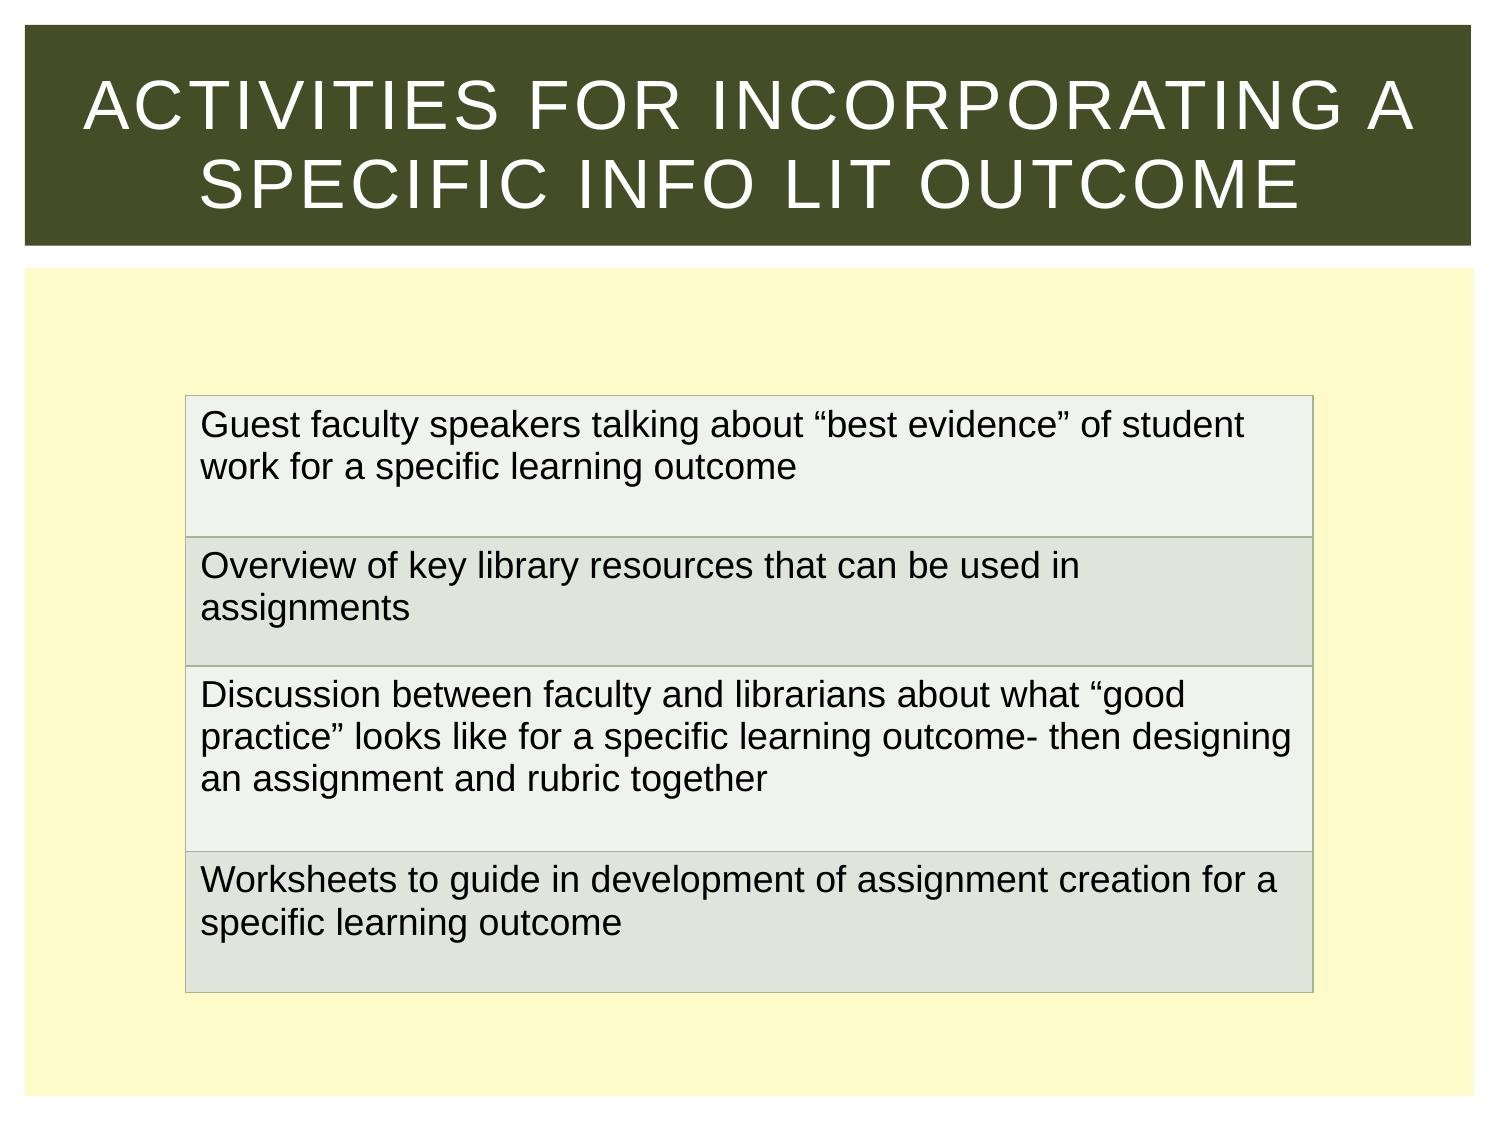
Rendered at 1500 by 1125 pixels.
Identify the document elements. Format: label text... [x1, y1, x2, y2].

table_cell Worksheets to guide in development of assignment creation for a specific learning outcome [186, 852, 1312, 992]
table_header Guest faculty speakers talking about “best evidence” of student work for a specific learning outcome [186, 396, 1312, 536]
table_cell Discussion between faculty and librarians about what “good practice” looks like for a specific learning outcome- then designing an assignment and rubric together [186, 667, 1312, 851]
table_cell Overview of key library resources that can be used in assignments [186, 538, 1312, 665]
title Activities for Incorporating a Specific Info Lit Outcome [62, 58, 1438, 232]
